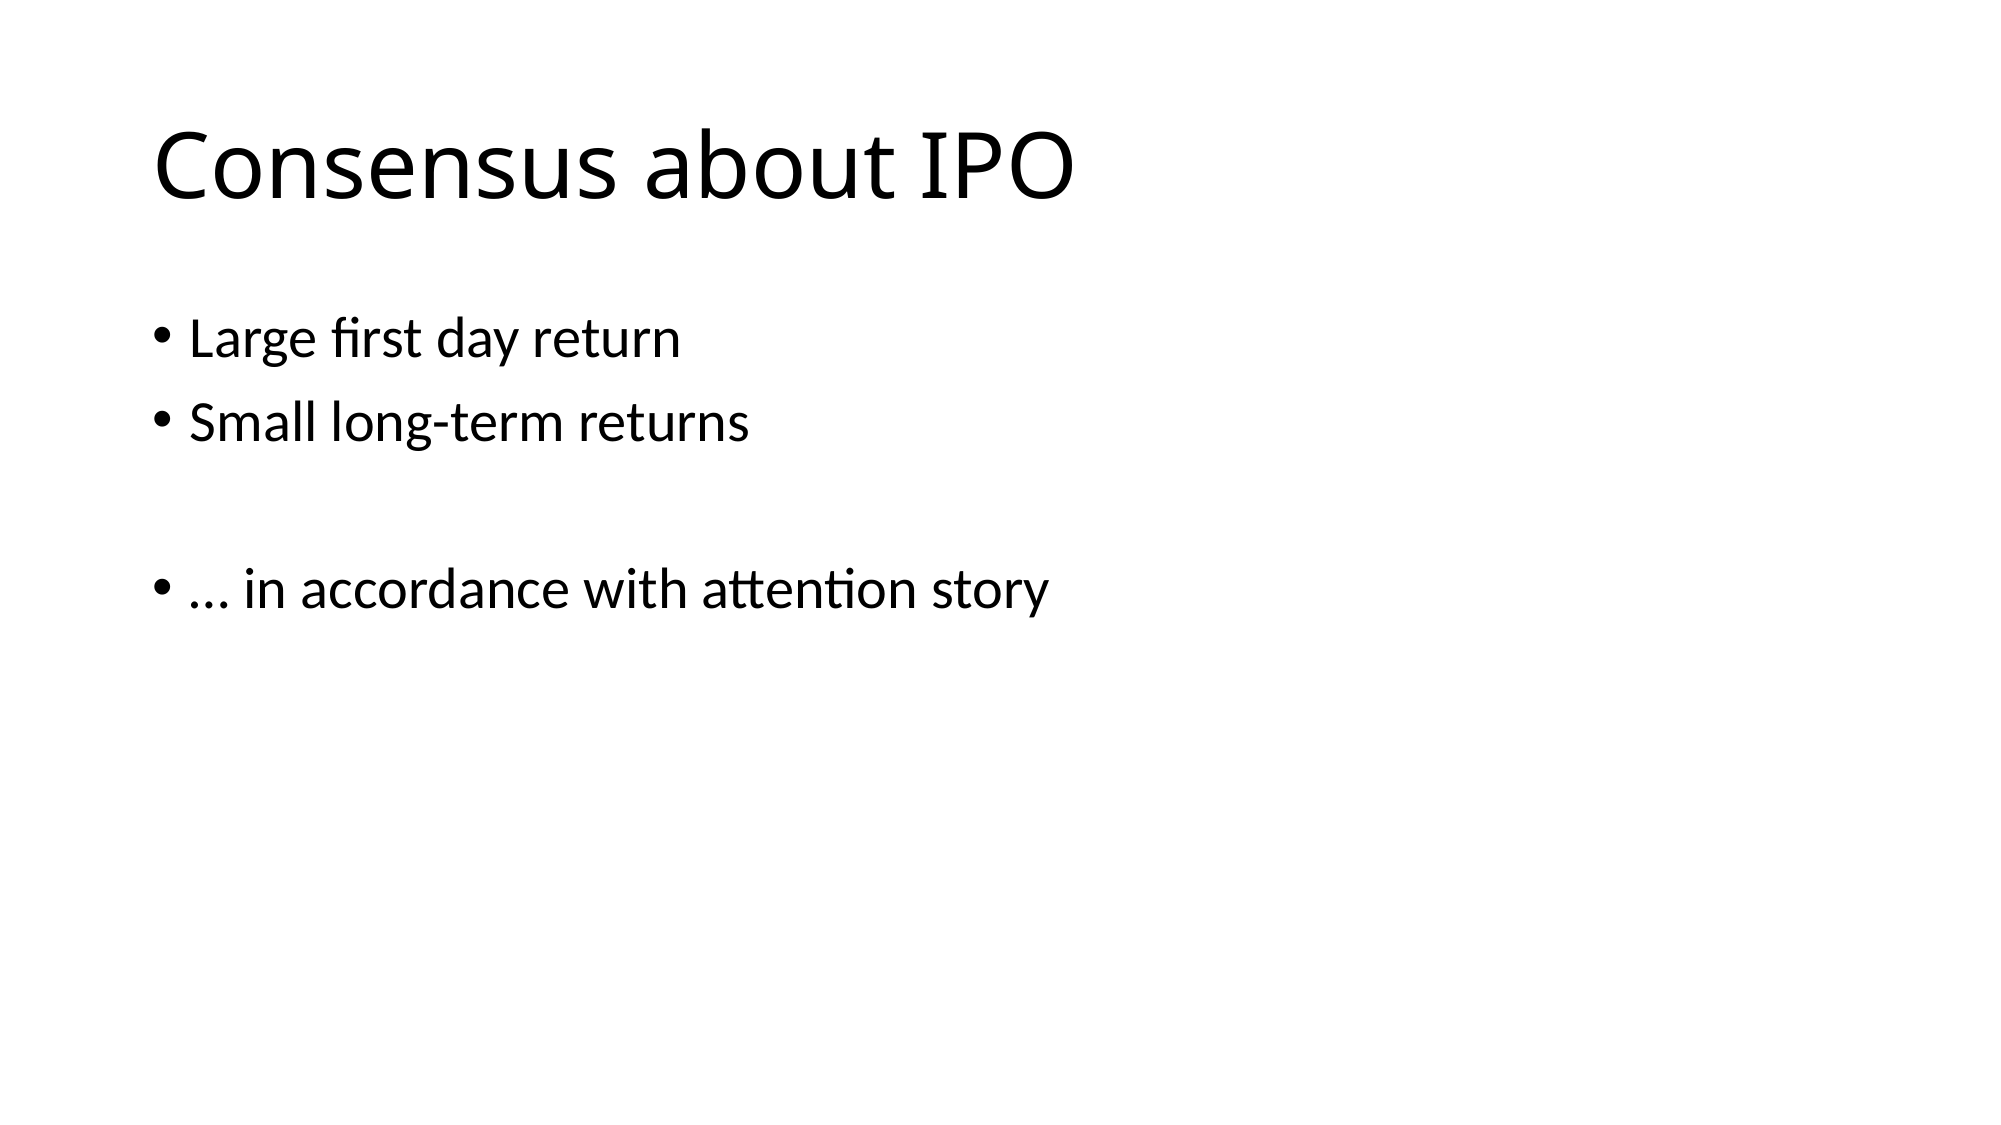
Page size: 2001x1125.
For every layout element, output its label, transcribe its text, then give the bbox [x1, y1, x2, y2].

title Consensus about IPO [137, 59, 1863, 278]
list Large first day return Small long-term returns … in accordance with attention story [137, 299, 1863, 1014]
